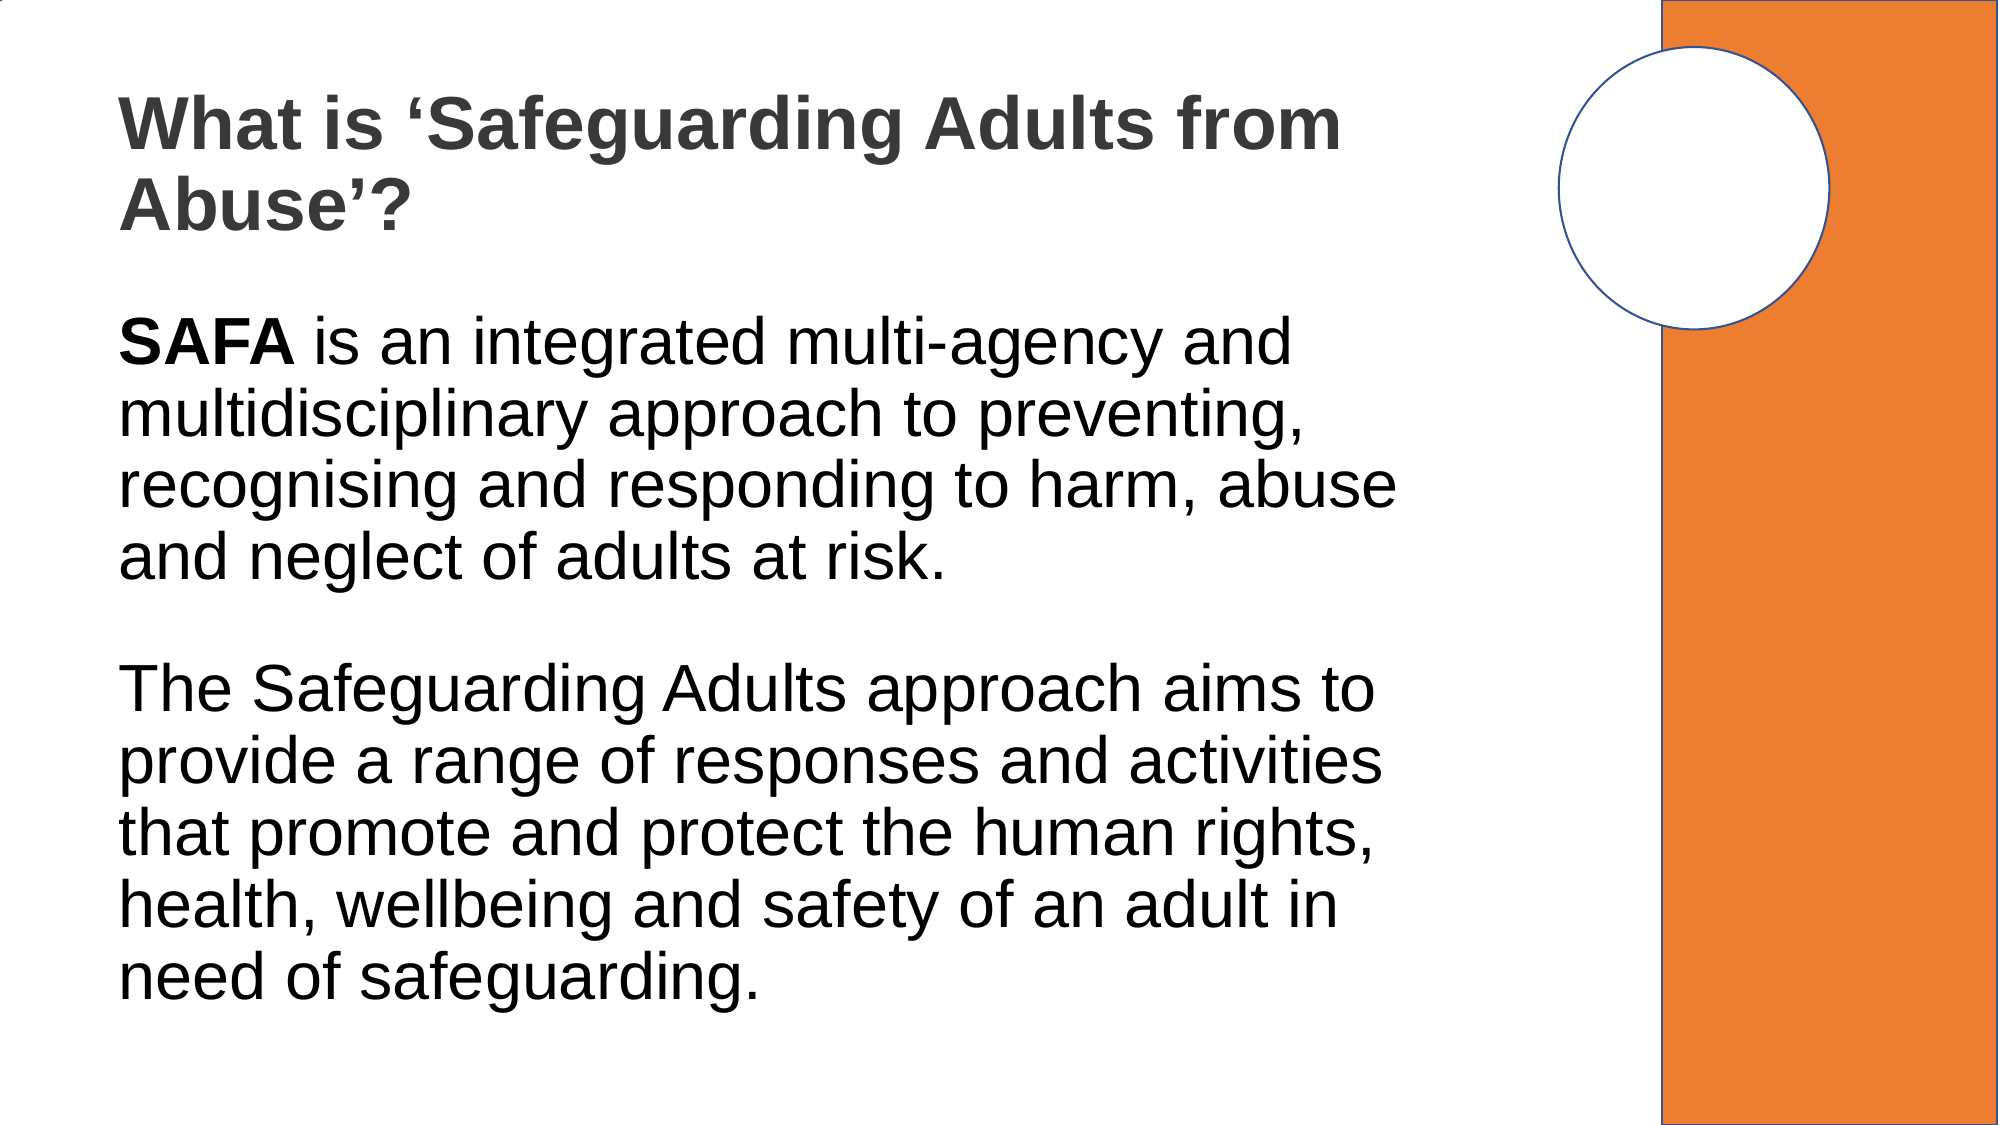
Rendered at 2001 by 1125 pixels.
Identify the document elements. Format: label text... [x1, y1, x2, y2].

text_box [1558, 0, 1998, 1125]
list What is ‘Safeguarding Adults from Abuse’? SAFA is an integrated multi-agency and multidisciplinary approach to preventing, recognising and responding to harm, abuse and neglect of adults at risk. The Safeguarding Adults approach aims to provide a range of responses and activities that promote and protect the human rights, health, wellbeing and safety of an adult in need of safeguarding. [104, 373, 1506, 1125]
